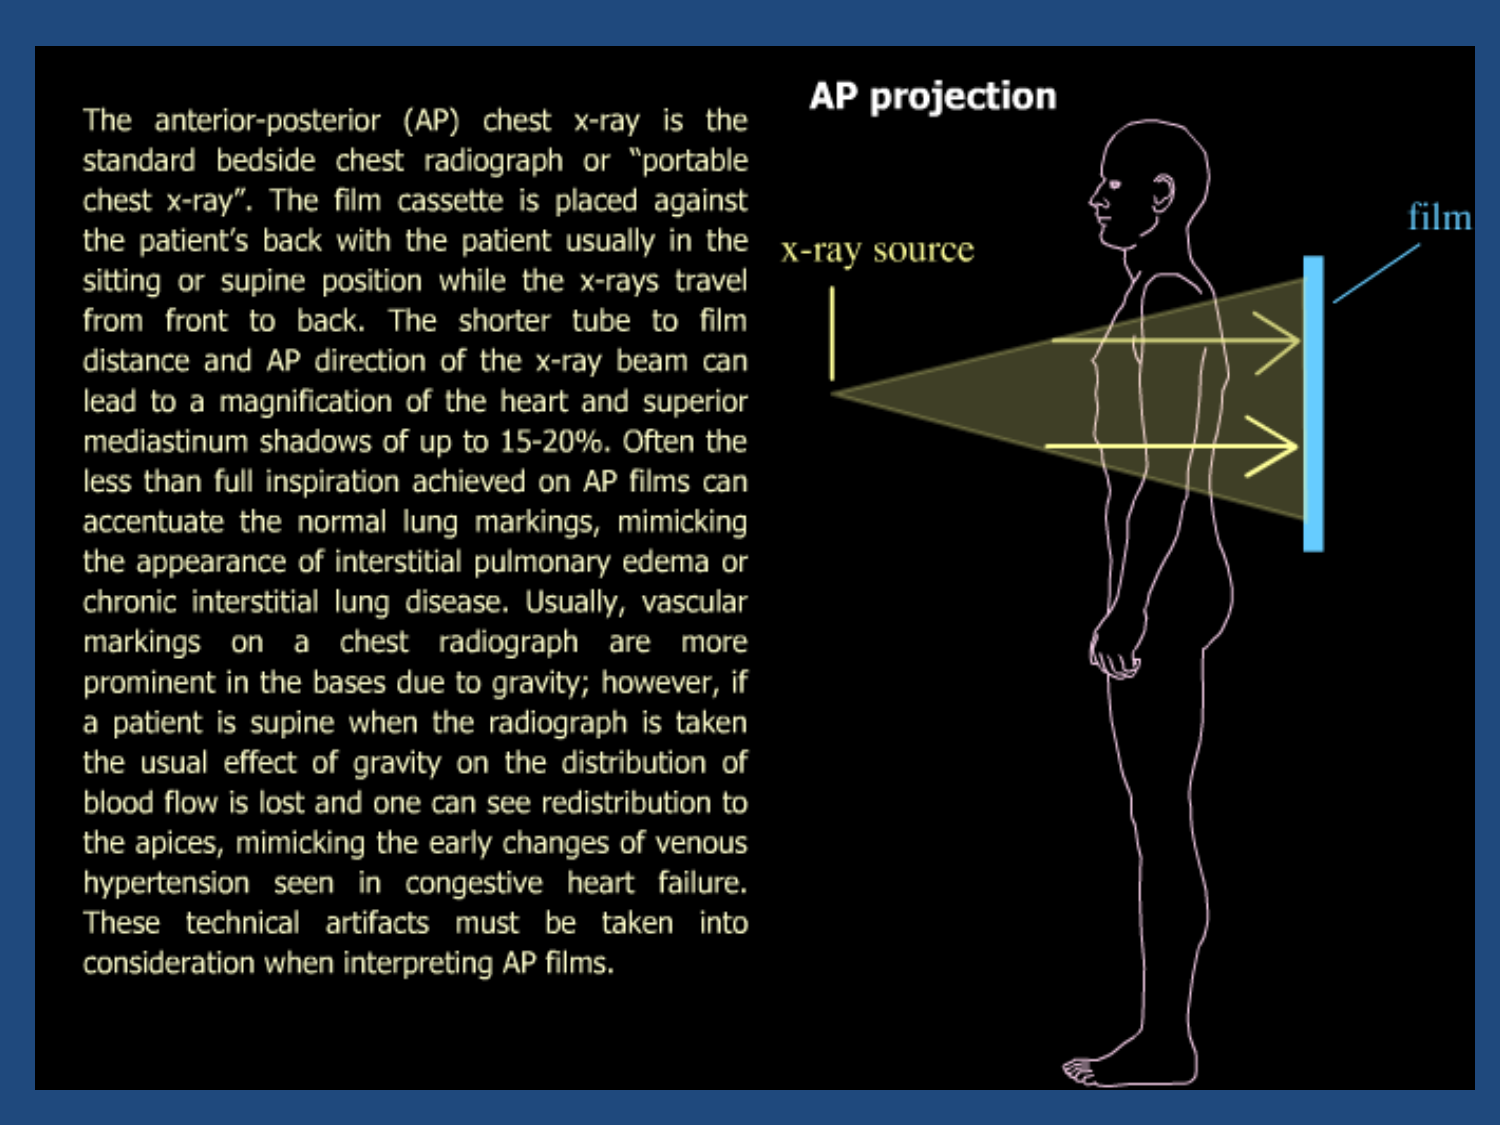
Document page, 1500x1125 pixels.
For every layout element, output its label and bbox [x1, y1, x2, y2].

list [35, 46, 1475, 1091]
